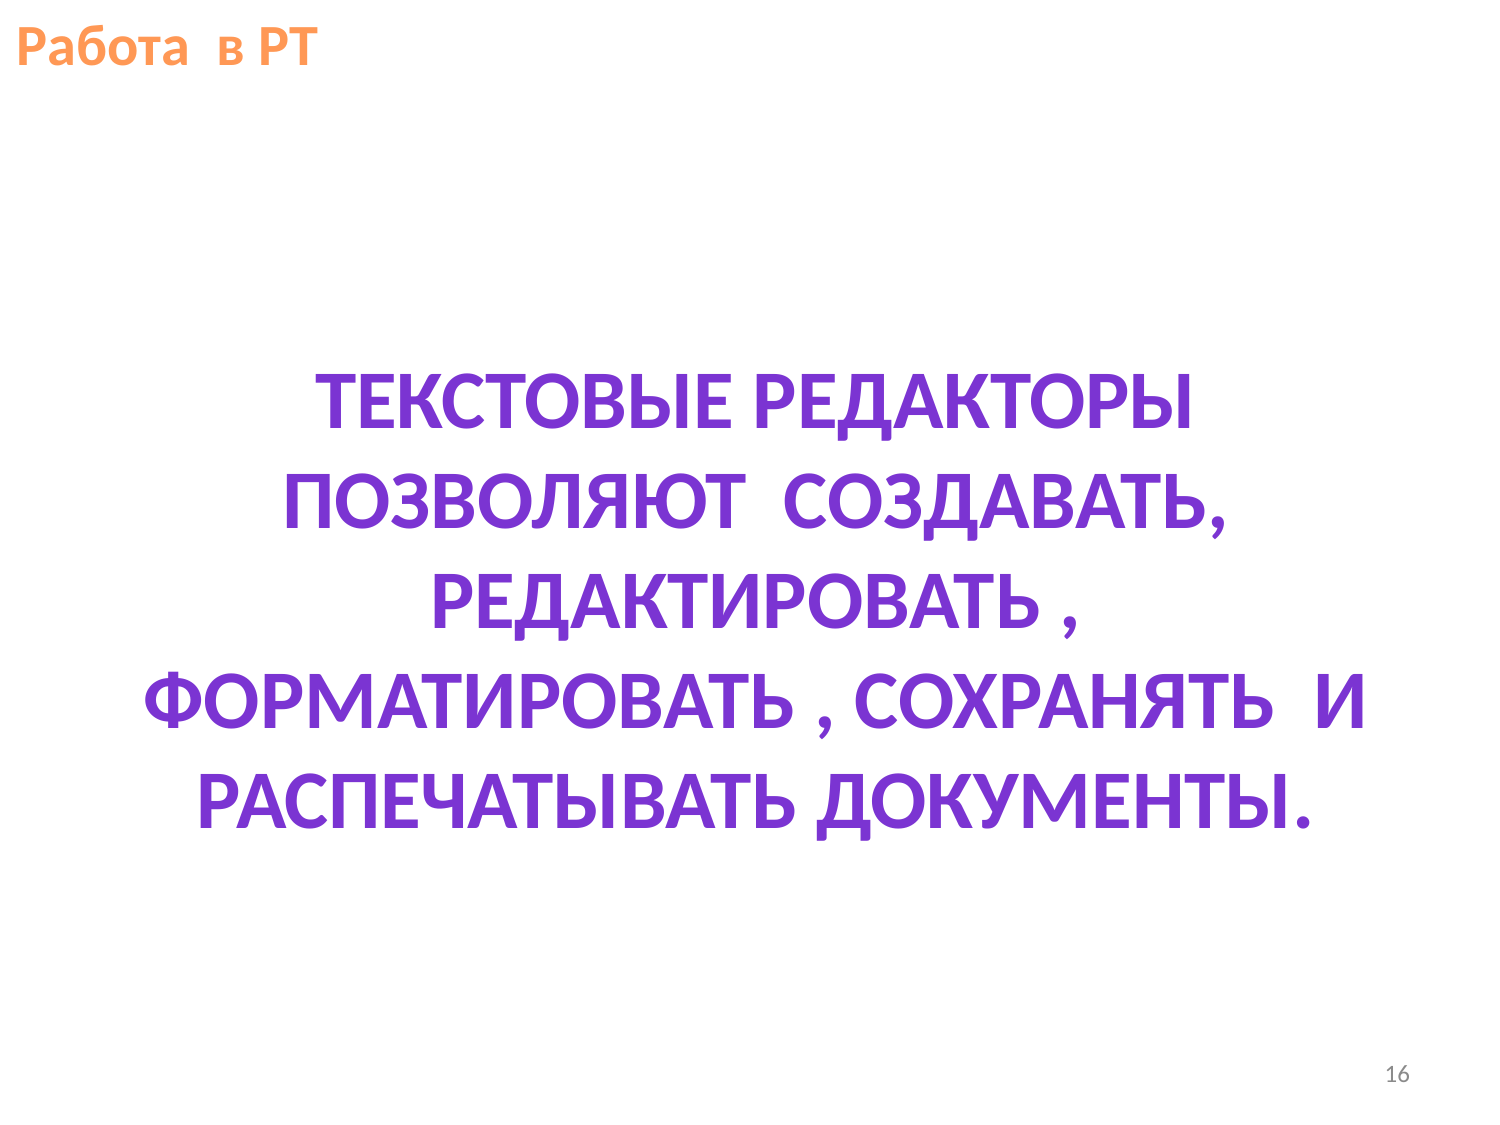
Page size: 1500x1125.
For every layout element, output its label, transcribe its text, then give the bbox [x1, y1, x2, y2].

text_box Работа в РТ [1, 0, 334, 85]
slide_number 16 [1074, 1042, 1425, 1103]
text_box Текстовые редакторы позволяют создавать, редактировать , форматировать , сохранять и распечатывать документы. [88, 338, 1424, 853]
